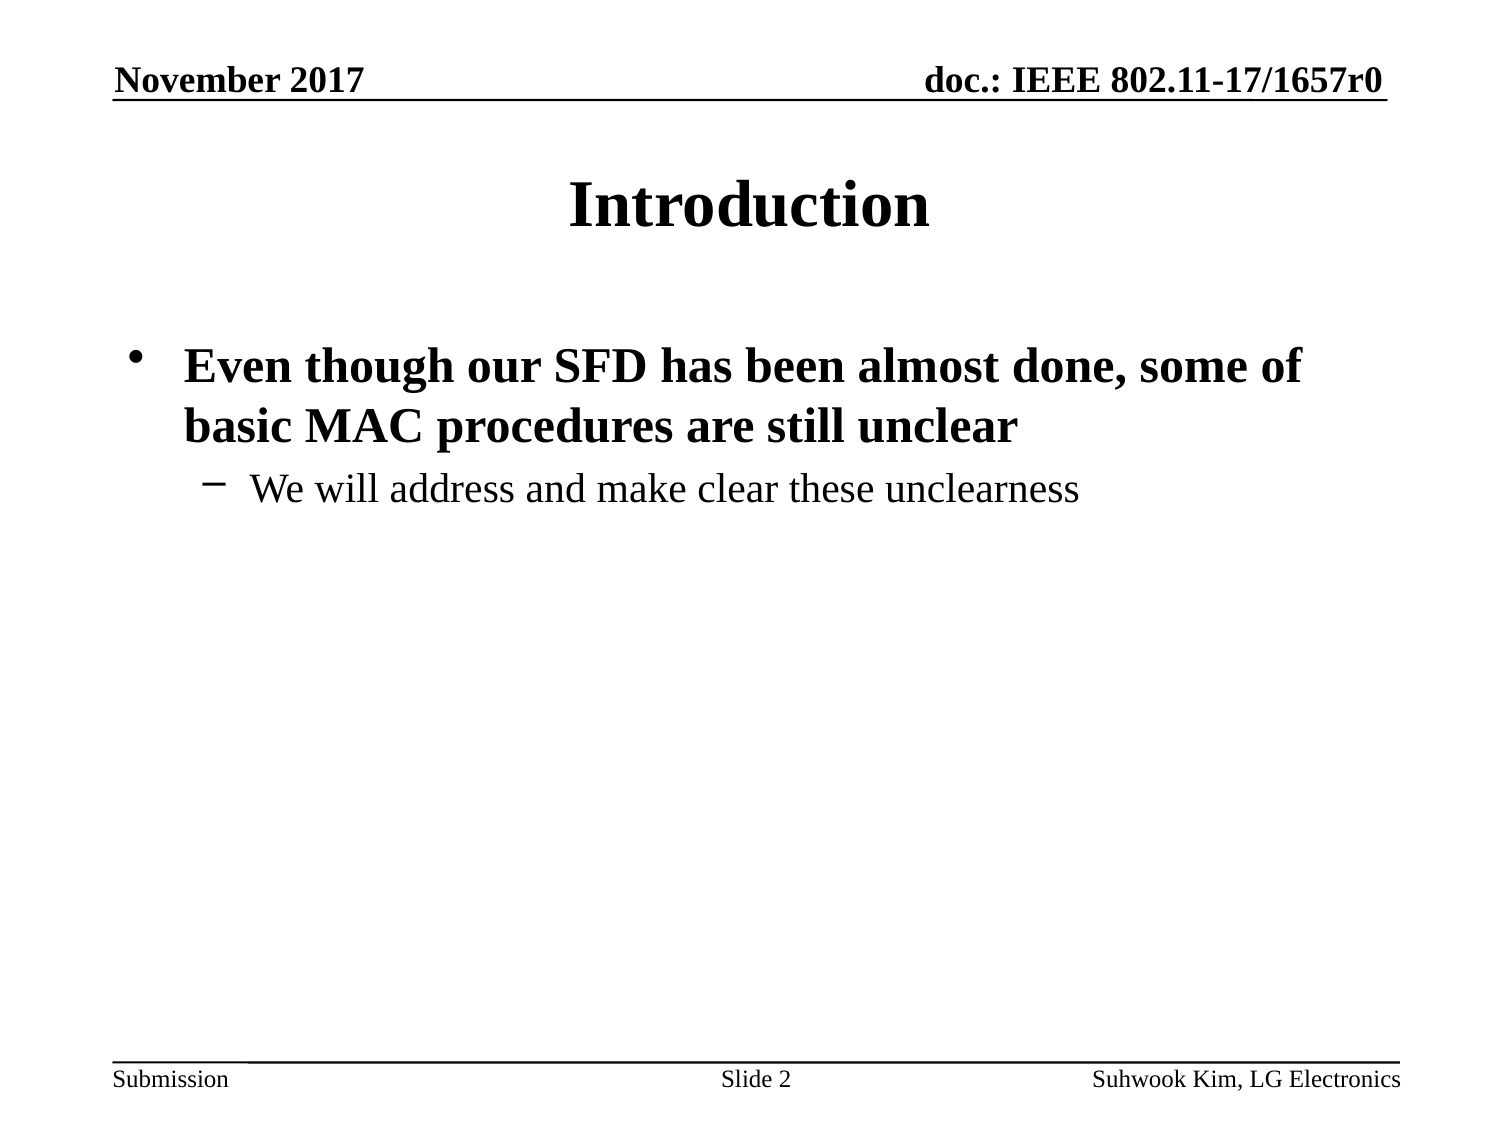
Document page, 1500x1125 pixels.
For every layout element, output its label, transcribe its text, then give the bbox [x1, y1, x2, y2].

list Even though our SFD has been almost done, some of basic MAC procedures are still unclear We will address and make clear these unclearness [112, 324, 1388, 1001]
slide_number Slide 2 [712, 1061, 800, 1093]
title Introduction [112, 112, 1388, 288]
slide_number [114, 54, 374, 101]
footer Suhwook Kim, LG Electronics [1088, 1061, 1402, 1093]
